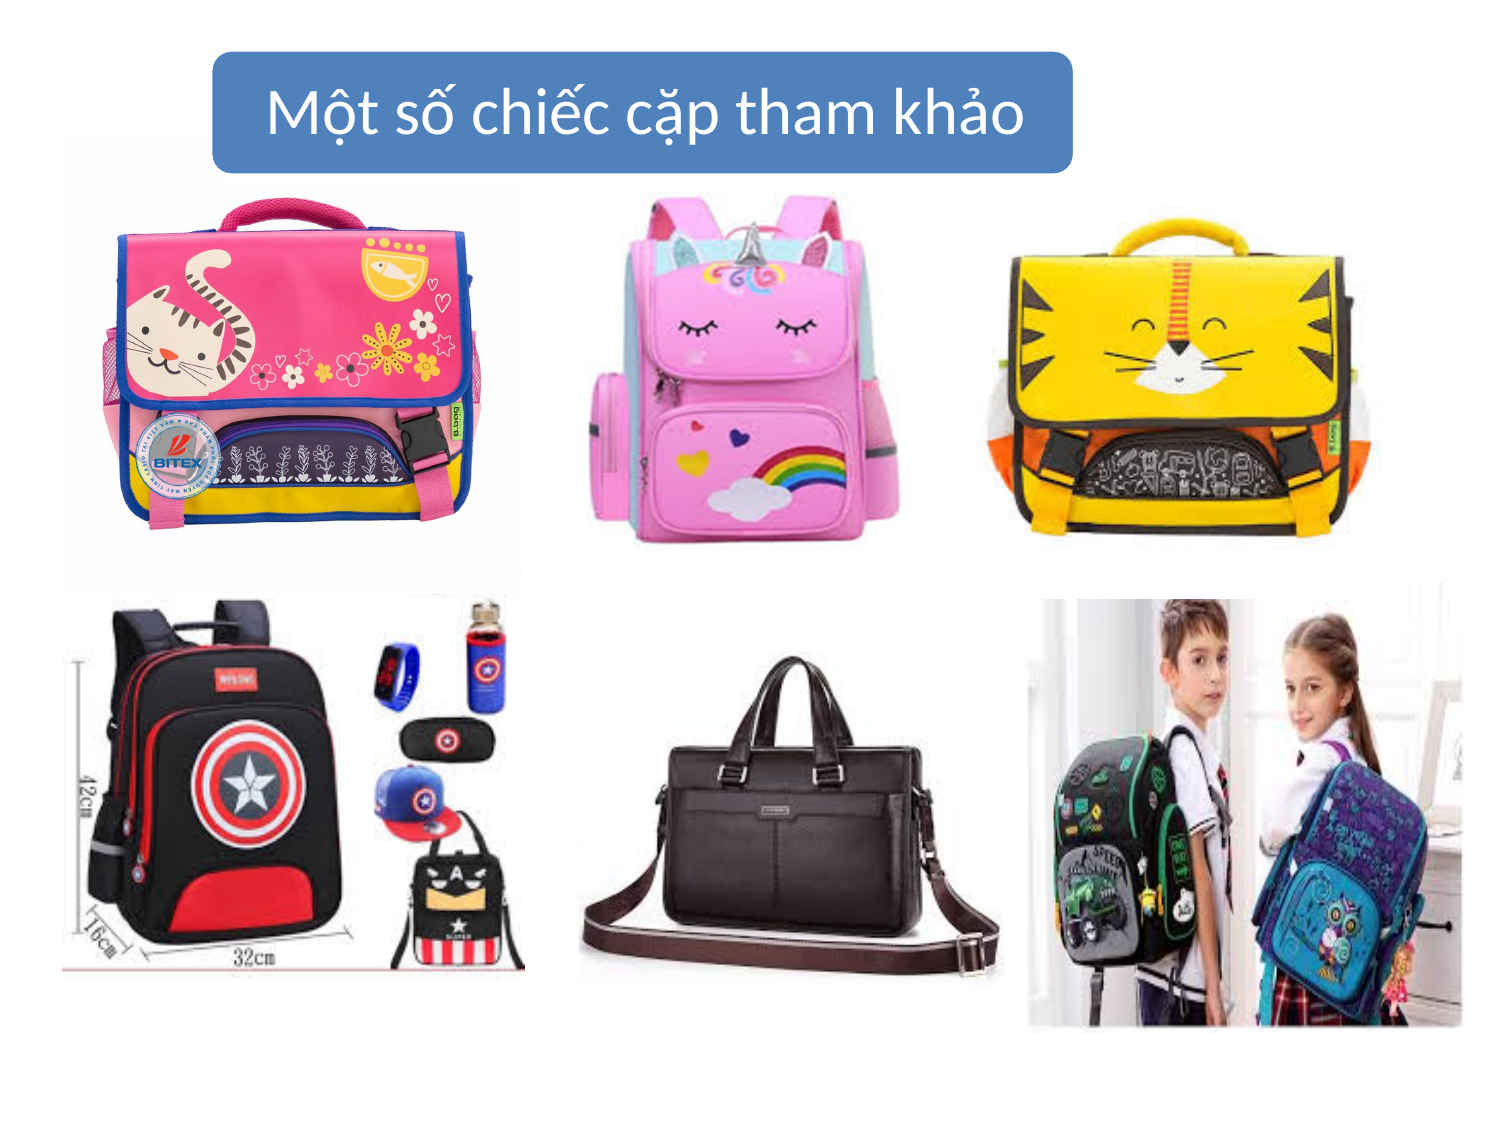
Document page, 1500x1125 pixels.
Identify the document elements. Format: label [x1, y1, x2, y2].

picture [578, 637, 1005, 1023]
picture [62, 135, 1467, 1033]
text_box [210, 49, 1076, 177]
